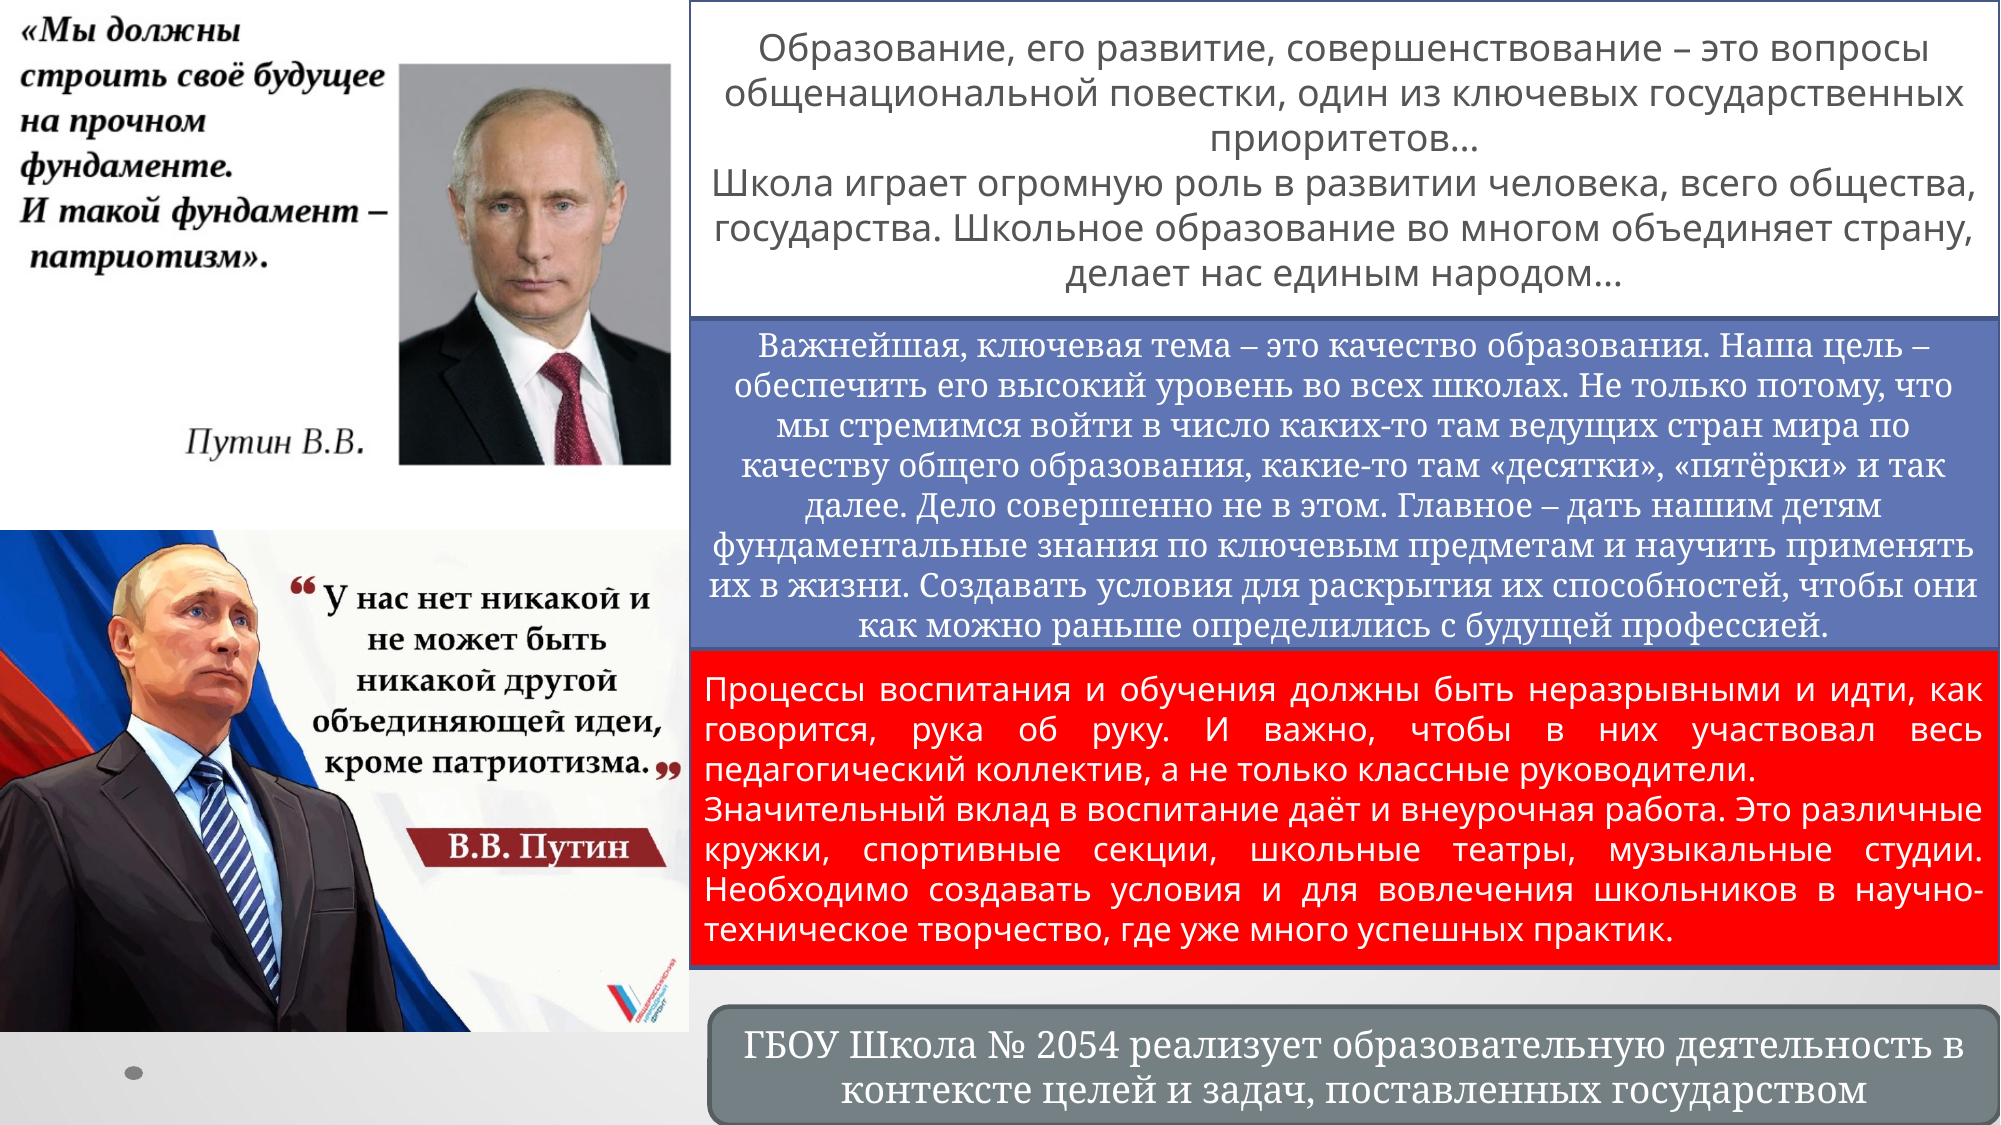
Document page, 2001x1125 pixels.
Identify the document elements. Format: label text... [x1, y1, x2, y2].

picture [0, 0, 690, 1032]
text_box ГБОУ Школа № 2054 реализует образовательную деятельность в контексте целей и задач, поставленных государством [707, 1004, 2000, 1125]
text_box Важнейшая, ключевая тема – это качество образования. Наша цель – обеспечить его высокий уровень во всех школах. Не только потому, что мы стремимся войти в число каких-то там ведущих стран мира по качеству общего образования, какие-то там «десятки», «пятёрки» и так далее. Дело совершенно не в этом. Главное – дать нашим детям фундаментальные знания по ключевым предметам и научить применять их в жизни. Создавать условия для раскрытия их способностей, чтобы они как можно раньше определились с будущей профессией. [693, 321, 2000, 647]
text_box Процессы воспитания и обучения должны быть неразрывными и идти, как говорится, рука об руку. И важно, чтобы в них участвовал весь педагогический коллектив, а не только классные руководители. Значительный вклад в воспитание даёт и внеурочная работа. Это различные кружки, спортивные секции, школьные театры, музыкальные студии. Необходимо создавать условия и для вовлечения школьников в научно-техническое творчество, где уже много успешных практик. [693, 647, 2000, 970]
text_box Образование, его развитие, совершенствование – это вопросы общенациональной повестки, один из ключевых государственных приоритетов… Школа играет огромную роль в развитии человека, всего общества, государства. Школьное образование во многом объединяет страну, делает нас единым народом… [690, 0, 2000, 321]
